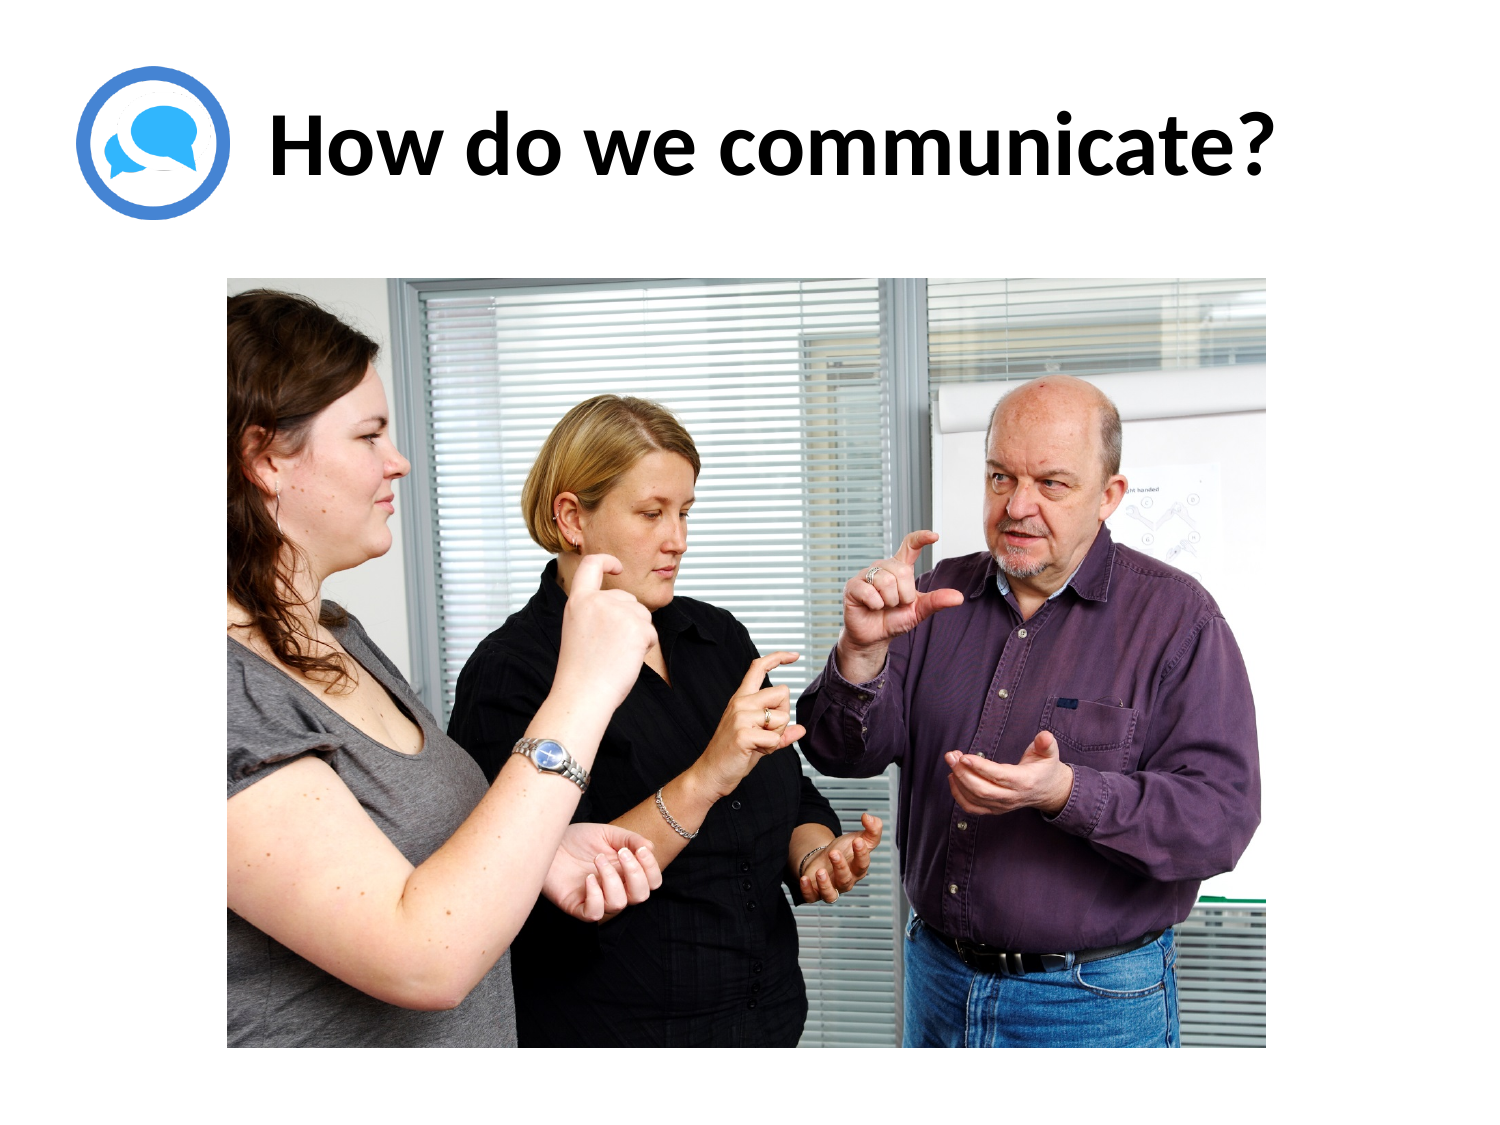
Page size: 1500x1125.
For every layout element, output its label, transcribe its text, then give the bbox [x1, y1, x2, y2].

picture [227, 278, 1267, 1049]
title How do we communicate? [253, 45, 1425, 233]
picture [76, 66, 231, 221]
